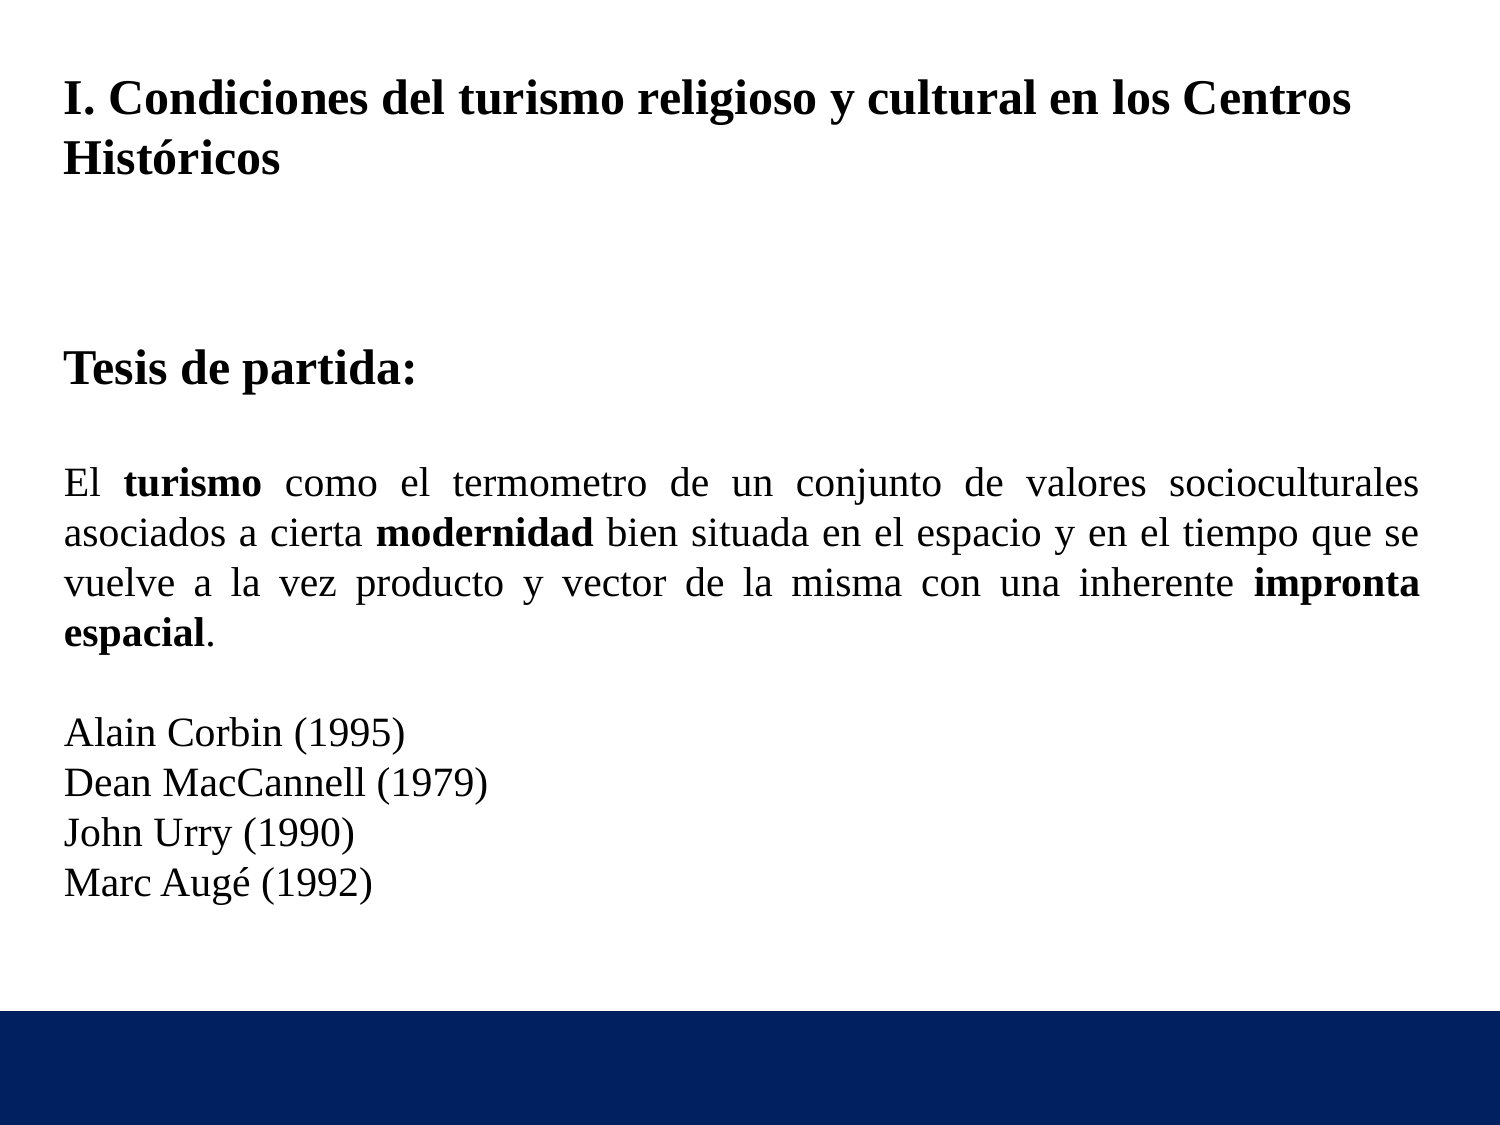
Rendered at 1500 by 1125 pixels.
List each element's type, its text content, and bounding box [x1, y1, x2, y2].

text_box [0, 1011, 1500, 1125]
text_box I. Condiciones del turismo religioso y cultural en los Centros Históricos Tesis de partida: El turismo como el termometro de un conjunto de valores socioculturales asociados a cierta modernidad bien situada en el espacio y en el tiempo que se vuelve a la vez producto y vector de la misma con una inherente impronta espacial. Alain Corbin (1995) Dean MacCannell (1979) John Urry (1990) Marc Augé (1992) [49, 57, 1436, 1011]
